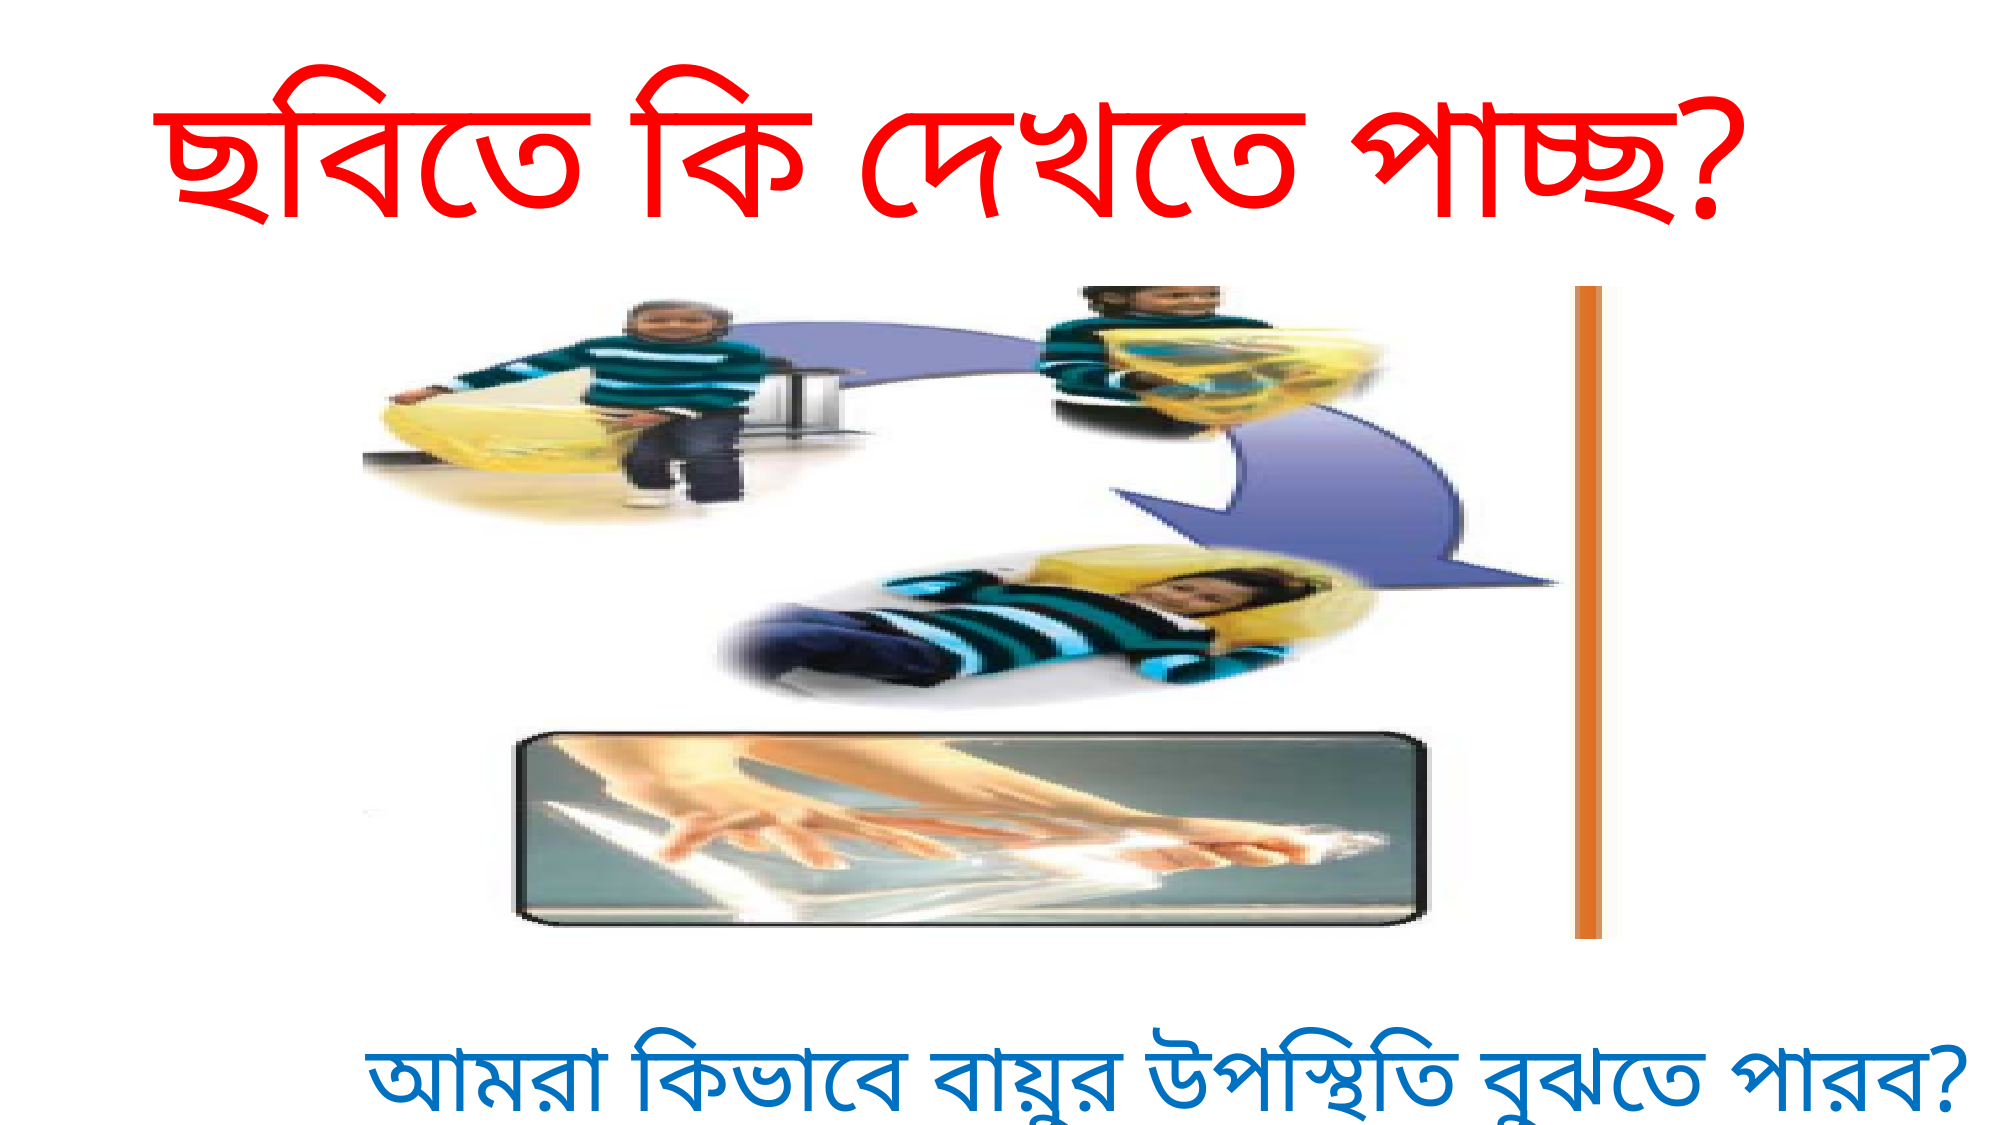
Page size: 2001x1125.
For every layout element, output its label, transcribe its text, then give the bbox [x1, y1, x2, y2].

text_box ছবিতে কি দেখতে পাচ্ছ? [140, 43, 1763, 259]
text_box আমরা কিভাবে বায়ুর উপস্থিতি বুঝতে পারব? [351, 1012, 1984, 1125]
picture [362, 286, 1836, 977]
